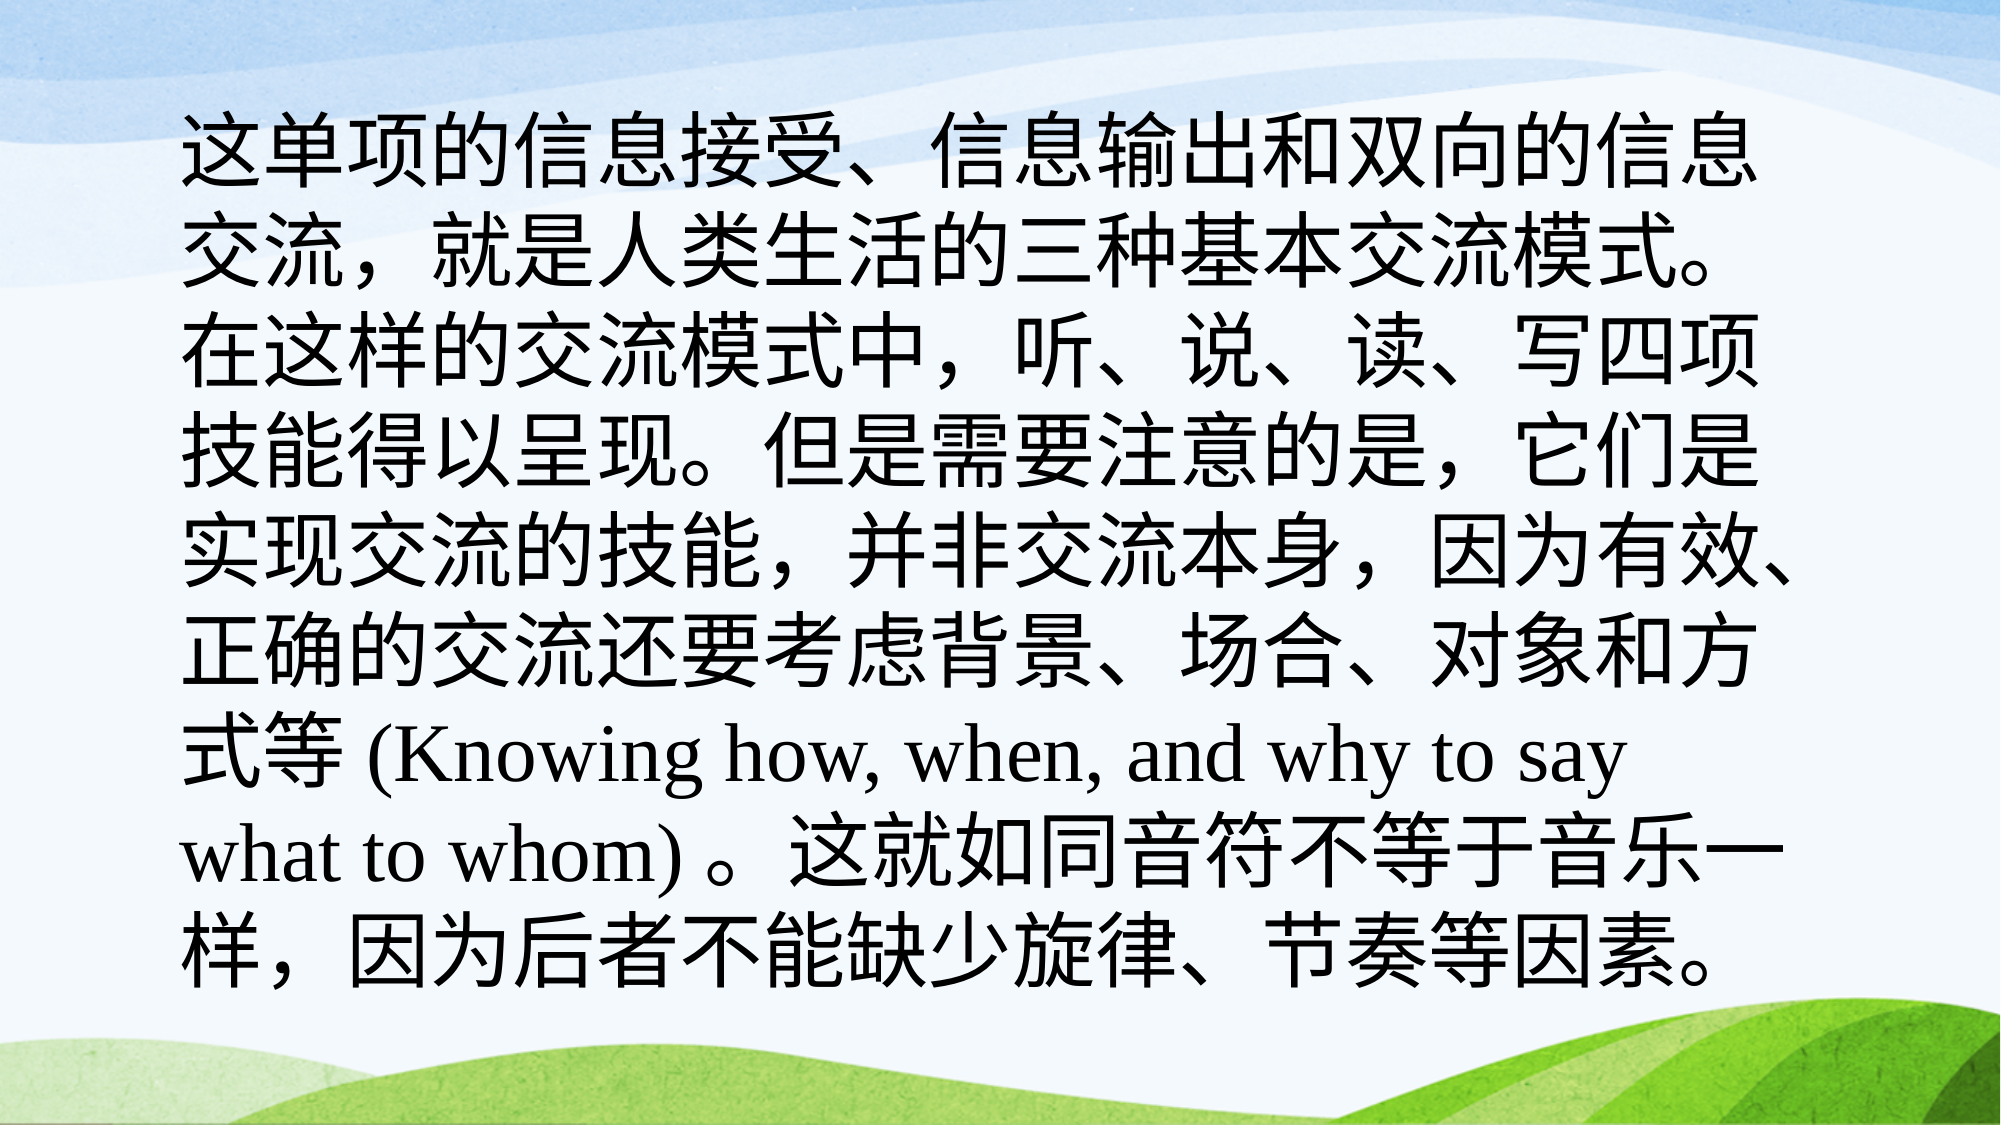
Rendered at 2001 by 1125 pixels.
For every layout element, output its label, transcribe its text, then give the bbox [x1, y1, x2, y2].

picture [0, 0, 2001, 1125]
text_box 这单项的信息接受、信息输出和双向的信息交流，就是人类生活的三种基本交流模式。在这样的交流模式中，听、说、读、写四项技能得以呈现。但是需要注意的是，它们是实现交流的技能，并非交流本身，因为有效、正确的交流还要考虑背景、场合、对象和方式等(Knowing how, when, and why to say what to whom)。这就如同音符不等于音乐一样，因为后者不能缺少旋律、节奏等因素。 [165, 91, 1815, 1006]
